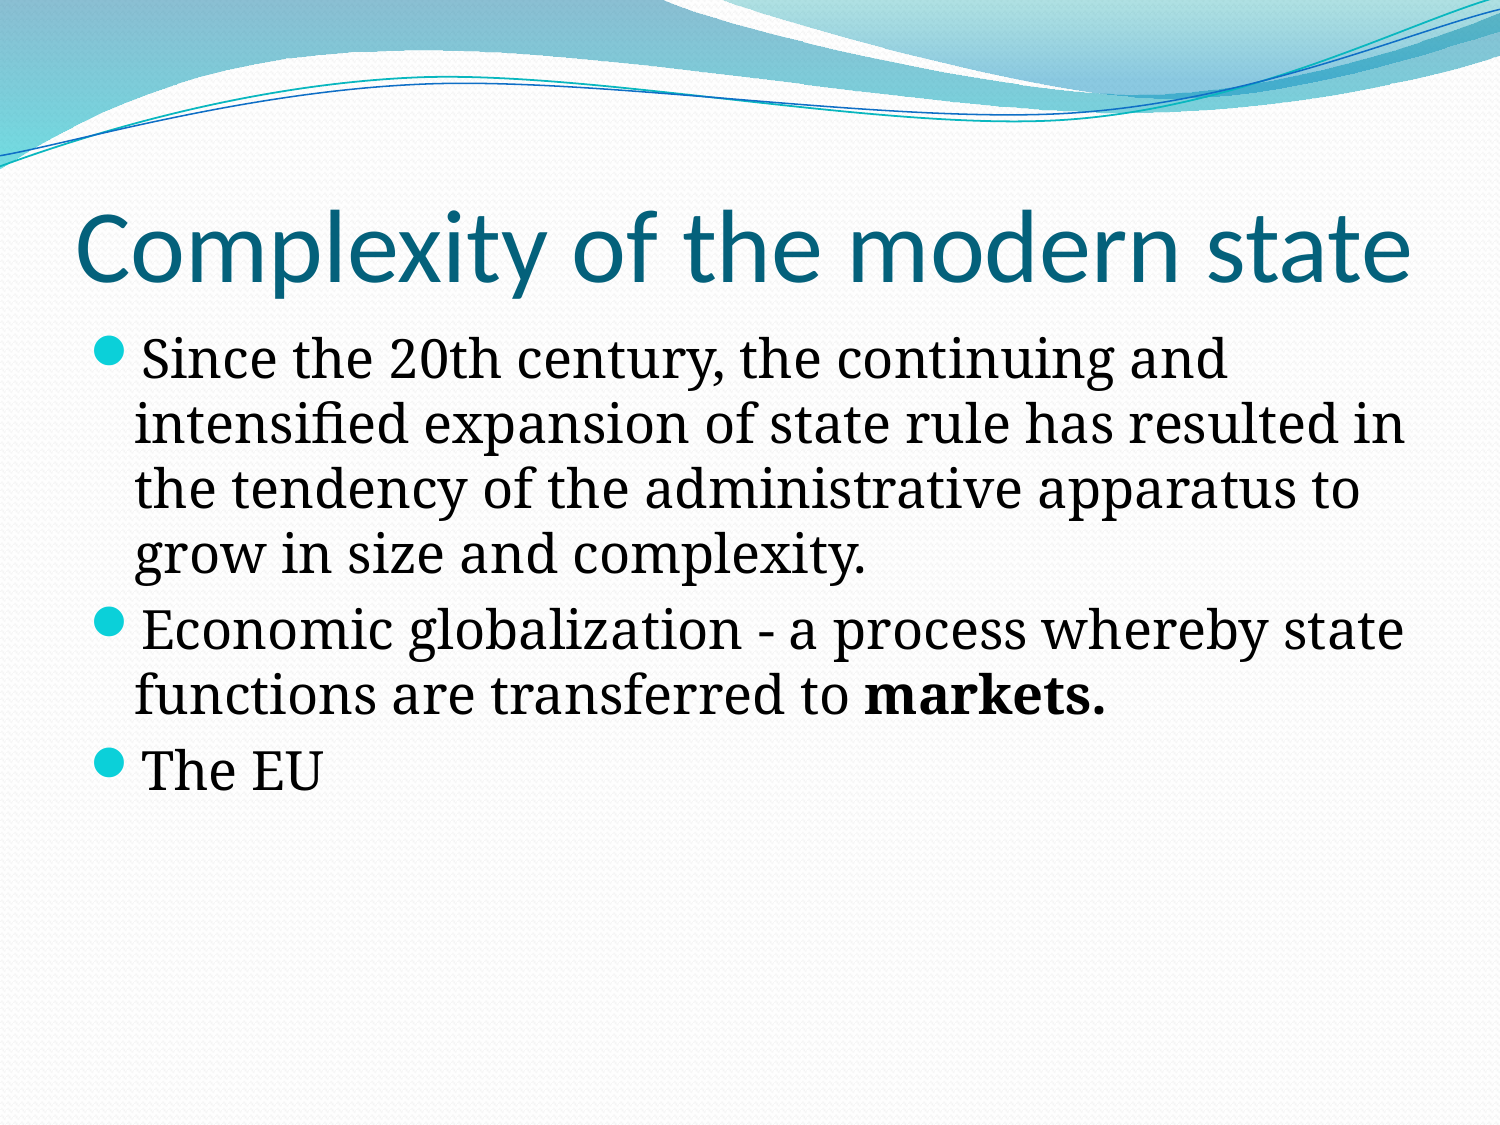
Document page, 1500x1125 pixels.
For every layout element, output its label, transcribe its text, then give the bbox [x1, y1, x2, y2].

list Since the 20th century, the continuing and intensified expansion of state rule has resulted in the tendency of the administrative apparatus to grow in size and complexity. Economic globalization - a process whereby state functions are transferred to markets. The EU [75, 317, 1425, 1038]
title Complexity of the modern state [75, 115, 1425, 303]
